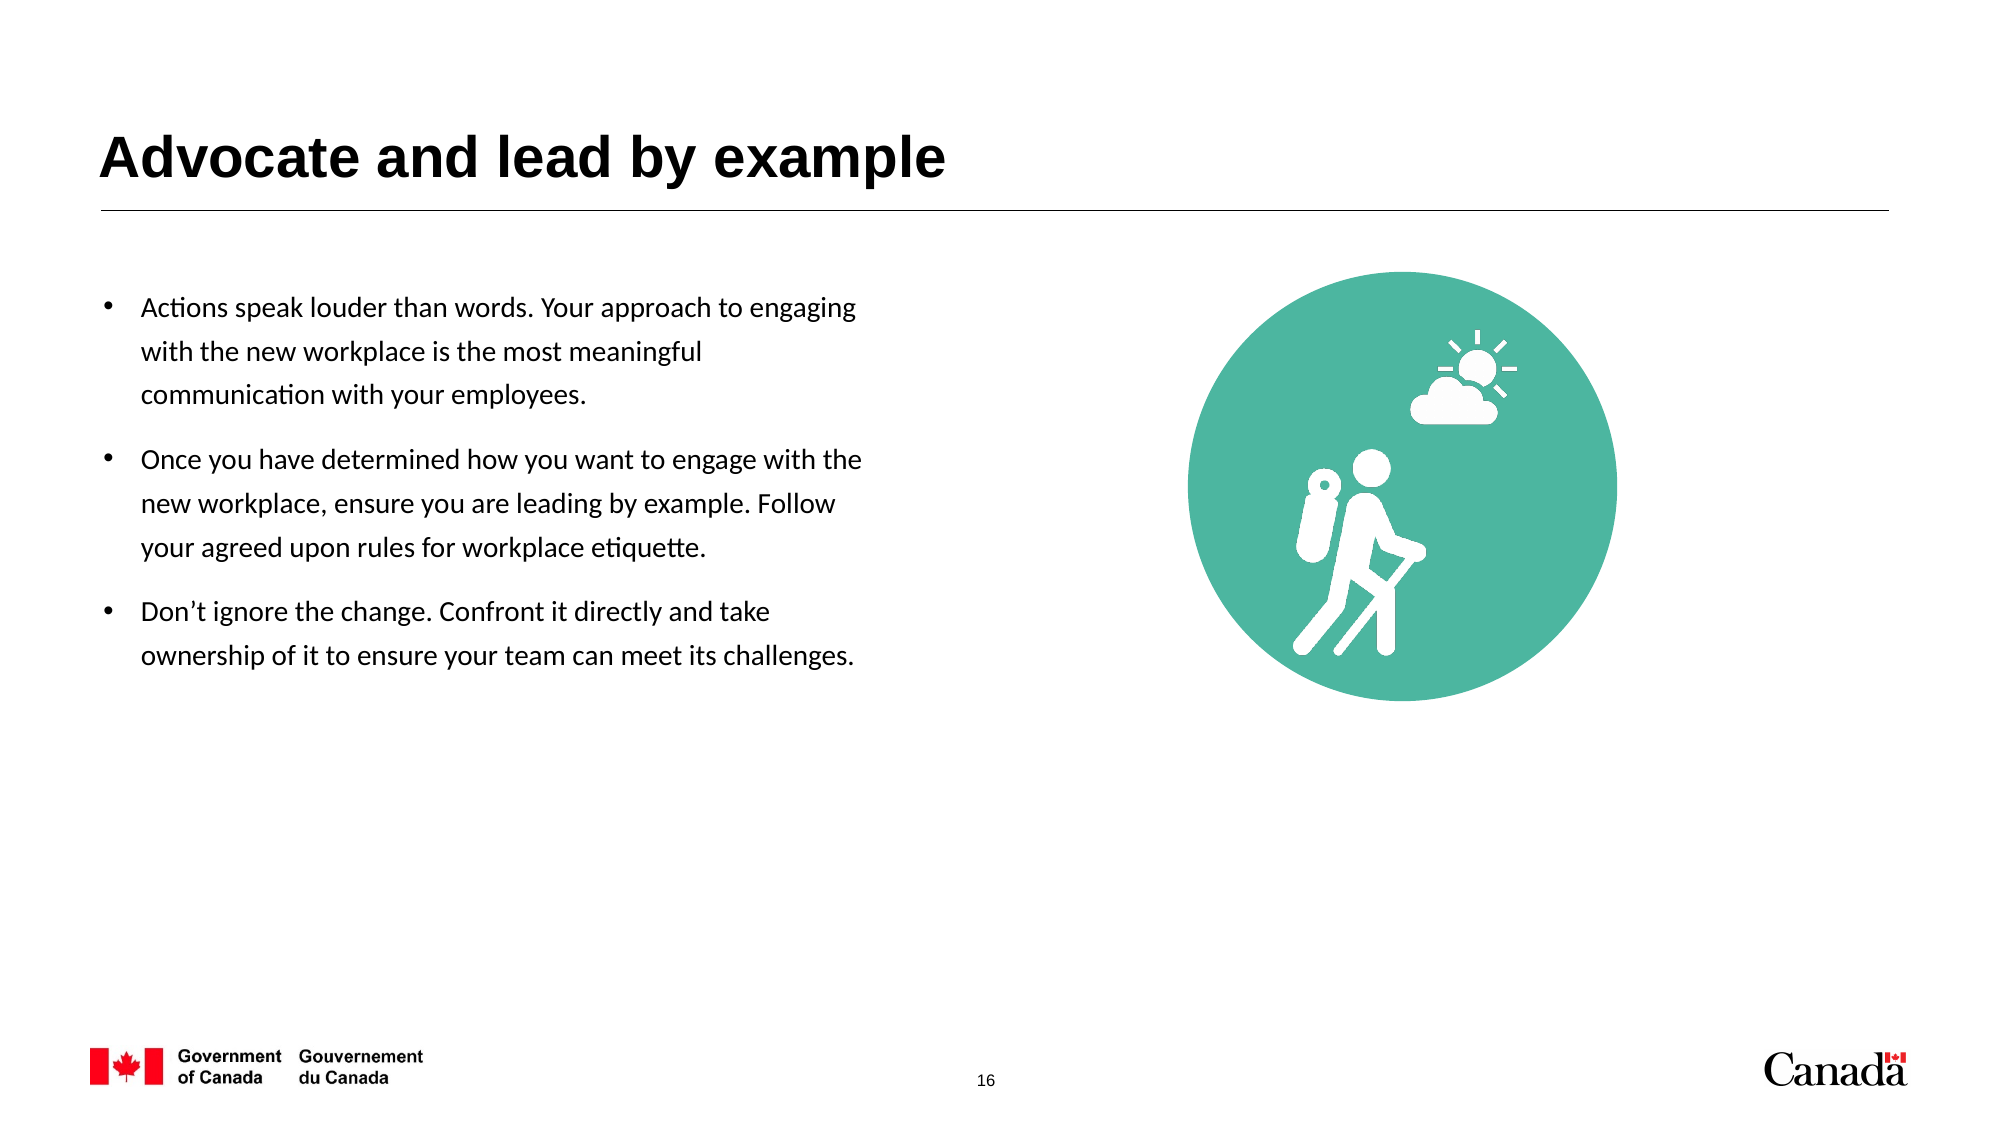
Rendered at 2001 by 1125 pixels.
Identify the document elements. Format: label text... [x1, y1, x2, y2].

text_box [1187, 271, 1618, 702]
list Actions speak louder than words. Your approach to engaging with the new workplace is the most meaningful communication with your employees. Once you have determined how you want to engage with the new workplace, ensure you are leading by example. Follow your agreed upon rules for workplace etiquette. Don’t ignore the change. Confront it directly and take ownership of it to ensure your team can meet its challenges. [88, 271, 909, 1004]
title Advocate and lead by example [83, 90, 1889, 228]
picture [1764, 1049, 1911, 1087]
picture [90, 1045, 425, 1087]
